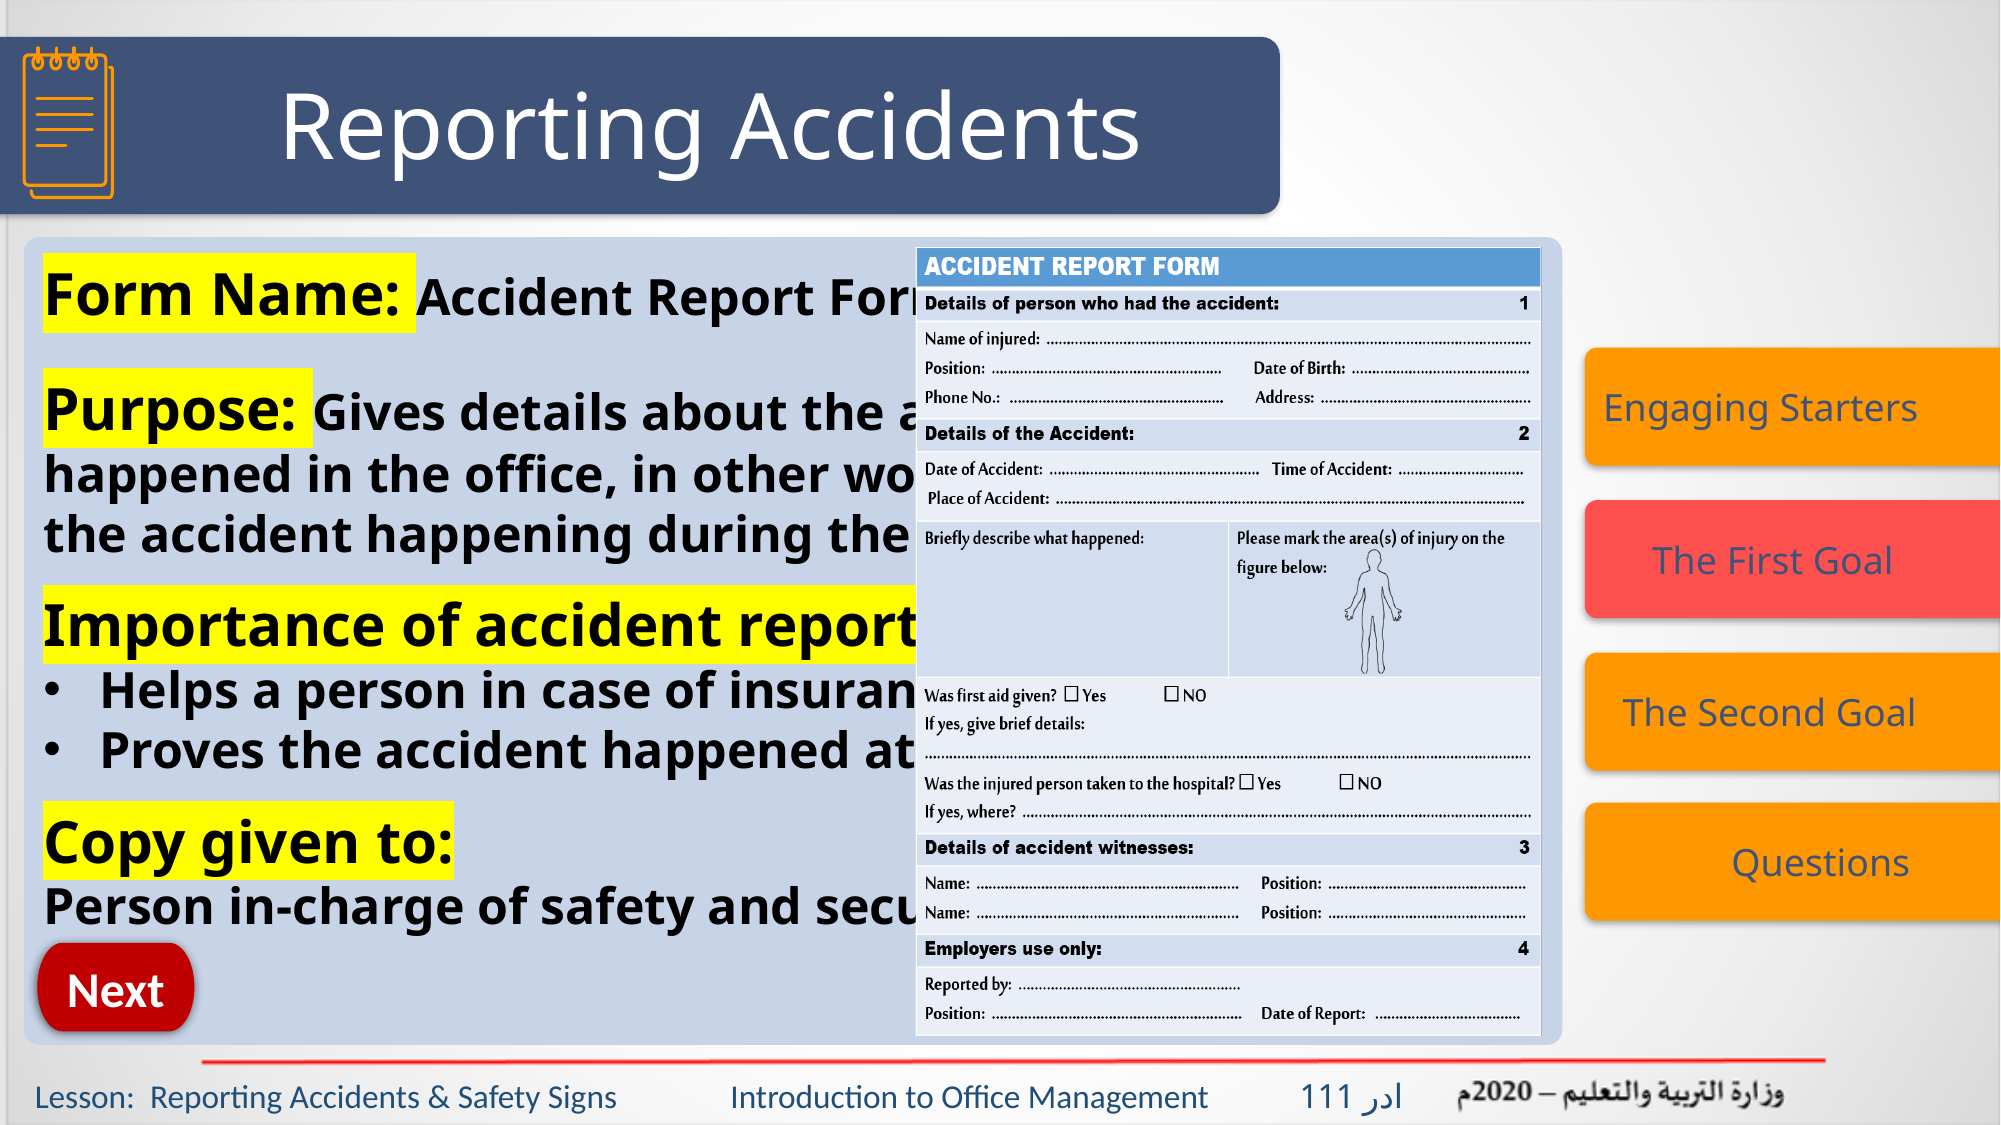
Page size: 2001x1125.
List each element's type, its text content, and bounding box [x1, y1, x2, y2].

text_box Next [37, 942, 195, 1032]
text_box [24, 47, 113, 198]
picture [0, 0, 2001, 1125]
text_box The First Goal [1583, 499, 2000, 620]
text_box Lesson: Reporting Accidents & Safety Signs Introduction to Office Management ادر 111 [20, 1067, 1466, 1123]
text_box Questions [1583, 801, 2000, 922]
text_box [0, 35, 1281, 216]
text_box Engaging Starters [1583, 346, 2000, 467]
title Reporting Accidents [167, 67, 1257, 194]
text_box The Second Goal [1583, 651, 2000, 772]
text_box Form Name: Accident Report Form Purpose: Gives details about the accident which happened in the office, in other words, proof of the accident happening during the office hours. Importance of accident report: Helps a person in case of insurance. Proves the accident happened at work. Copy given to: Person in-charge of safety and security. [23, 236, 1564, 1047]
